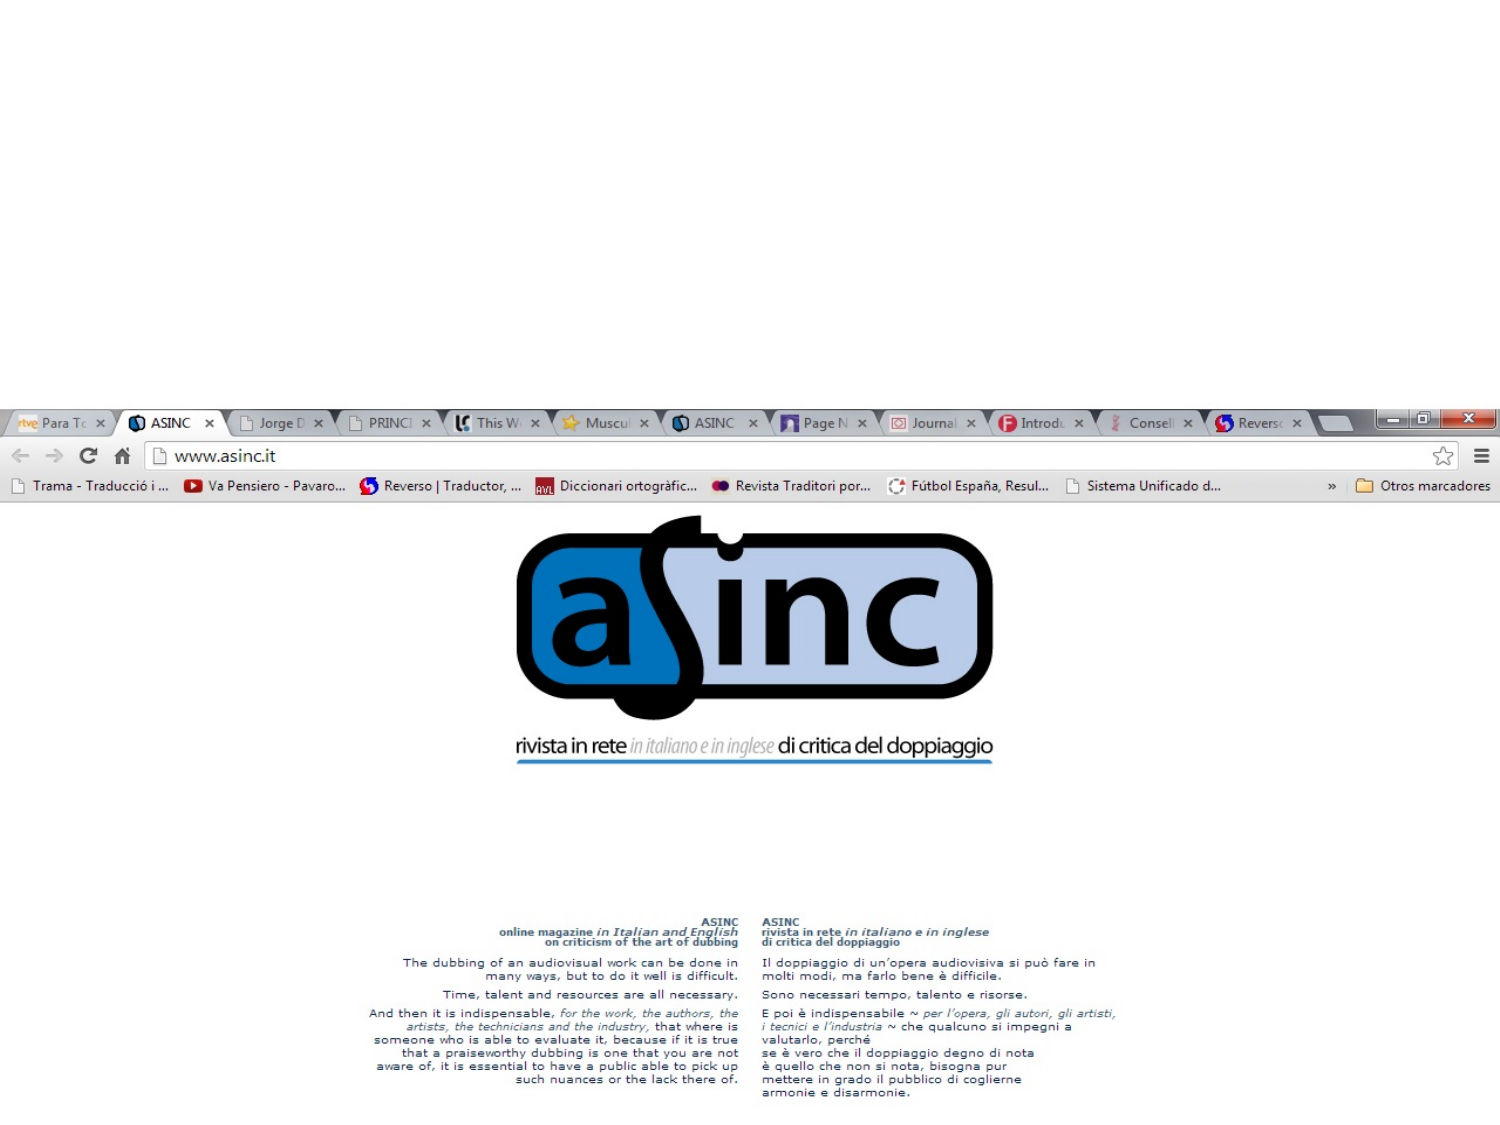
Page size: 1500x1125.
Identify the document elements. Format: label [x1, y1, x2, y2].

list [0, 0, 1500, 1125]
